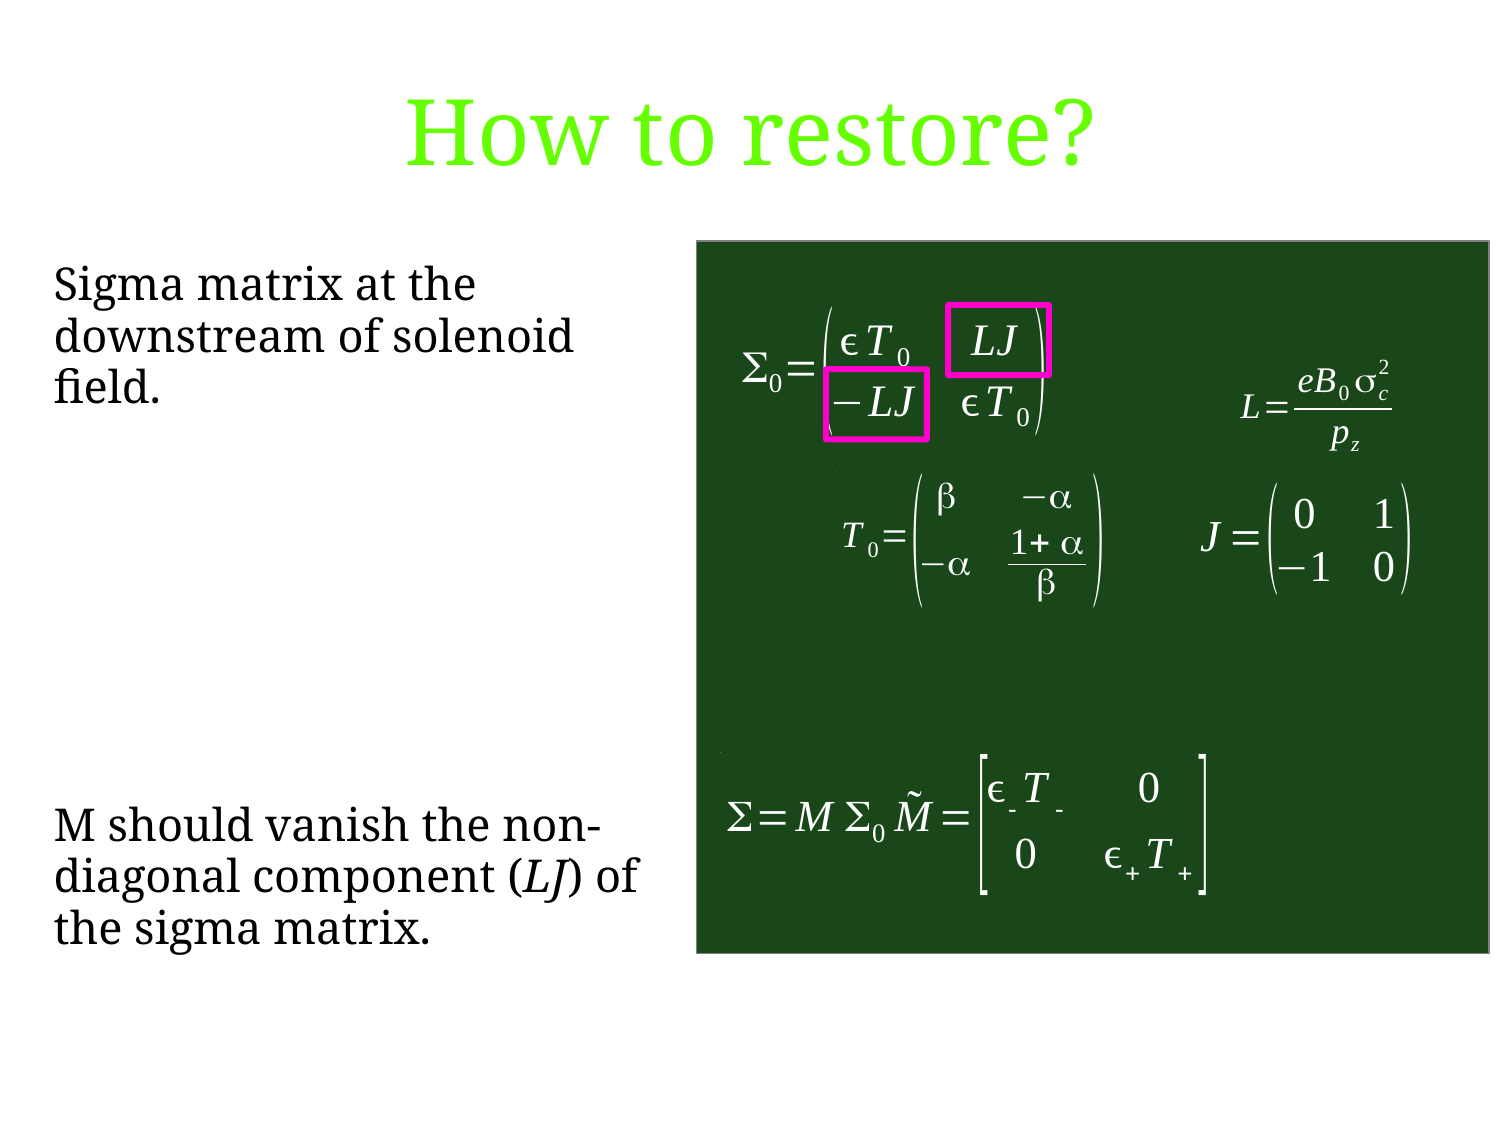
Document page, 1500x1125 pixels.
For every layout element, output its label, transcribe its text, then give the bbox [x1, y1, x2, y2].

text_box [734, 304, 1051, 440]
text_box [1231, 354, 1402, 462]
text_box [1191, 479, 1415, 601]
text_box Sigma matrix at the downstream of solenoid field. M should vanish the non-diagonal component (LJ) of the sigma matrix. [53, 257, 659, 1088]
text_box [719, 752, 1211, 901]
title How to restore? [110, 42, 1392, 230]
text_box [696, 240, 1490, 954]
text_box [835, 471, 1107, 613]
